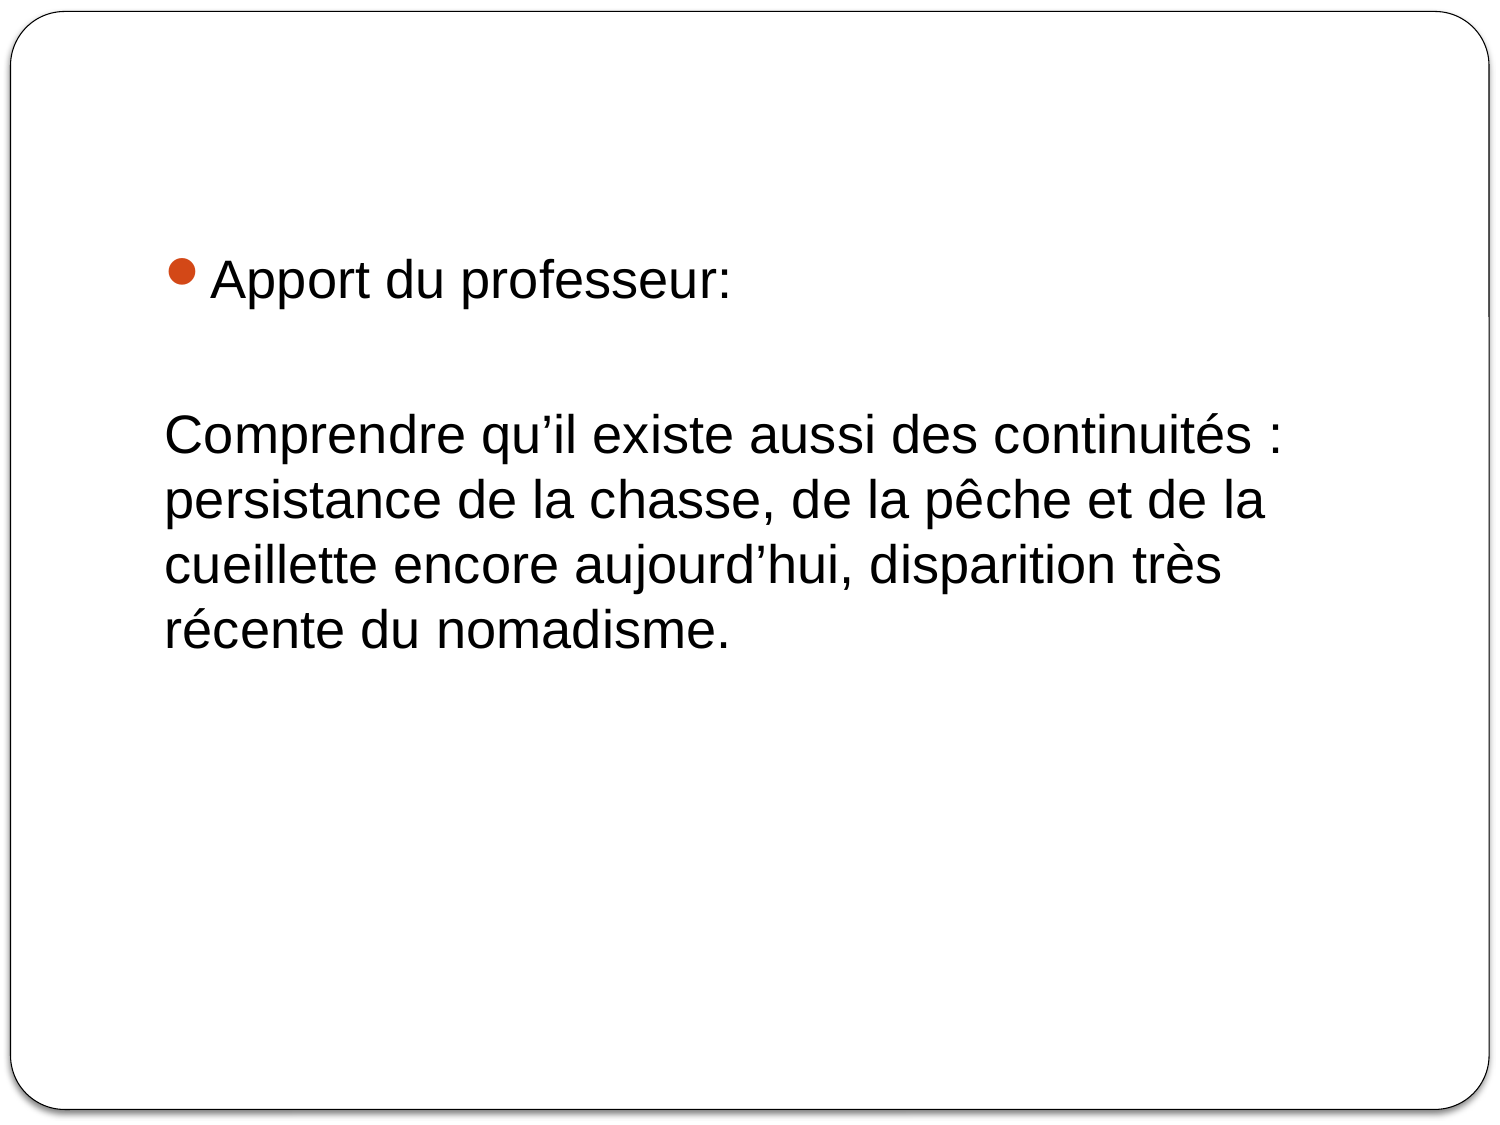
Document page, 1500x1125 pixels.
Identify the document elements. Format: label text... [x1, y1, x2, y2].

list Apport du professeur: Comprendre qu’il existe aussi des continuités : persistance de la chasse, de la pêche et de la cueillette encore aujourd’hui, disparition très récente du nomadisme. [150, 237, 1425, 988]
